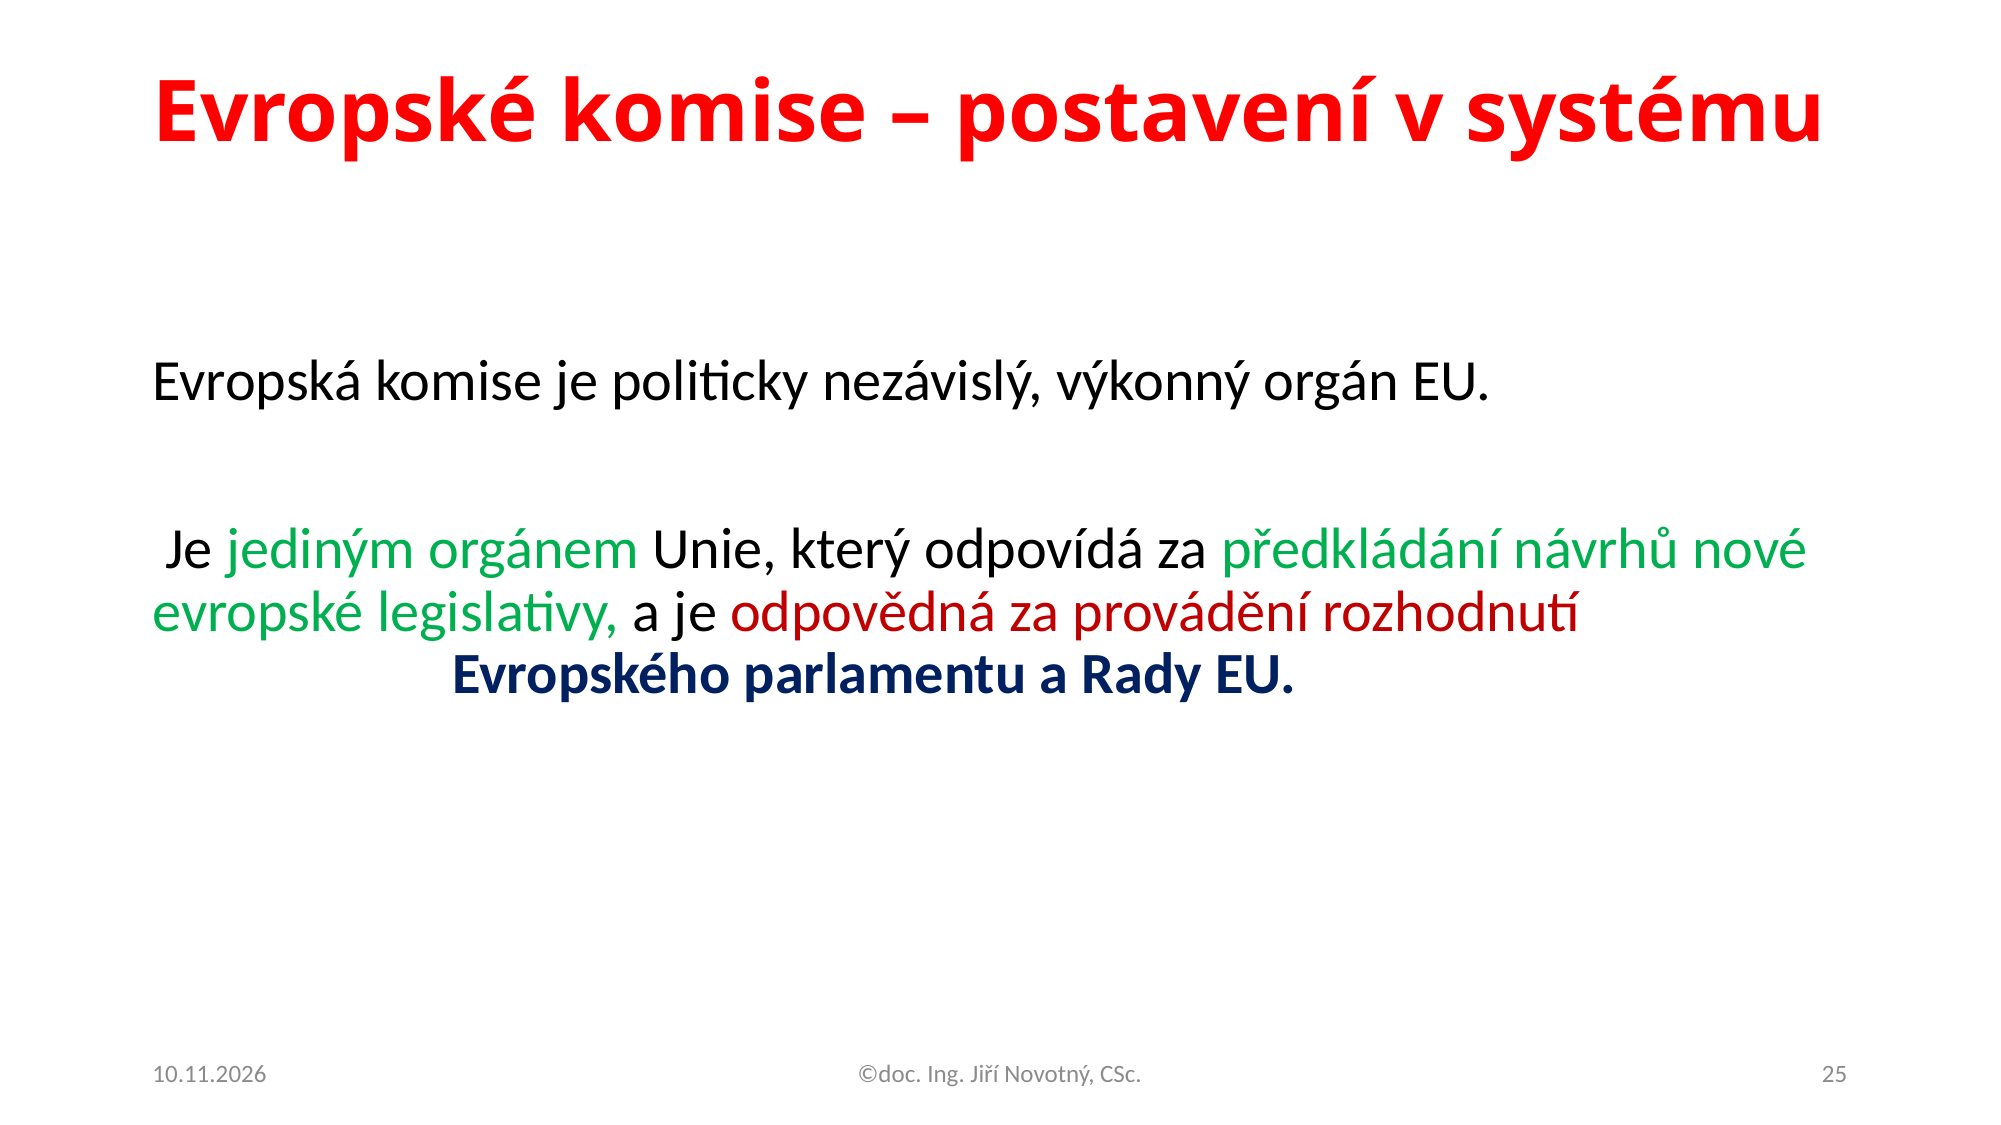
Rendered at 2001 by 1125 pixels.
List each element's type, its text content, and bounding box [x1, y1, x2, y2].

slide_number 25 [1412, 1042, 1863, 1103]
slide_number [137, 1042, 588, 1103]
title Evropské komise – postavení v systému [137, 59, 1863, 168]
footer ©doc. Ing. Jiří Novotný, CSc. [662, 1042, 1338, 1103]
list Evropská komise je politicky nezávislý, výkonný orgán EU. Je jediným orgánem Unie, který odpovídá za předkládání návrhů nové evropské legislativy, a je odpovědná za provádění rozhodnutí Evropského parlamentu a Rady EU. [137, 168, 1863, 1014]
